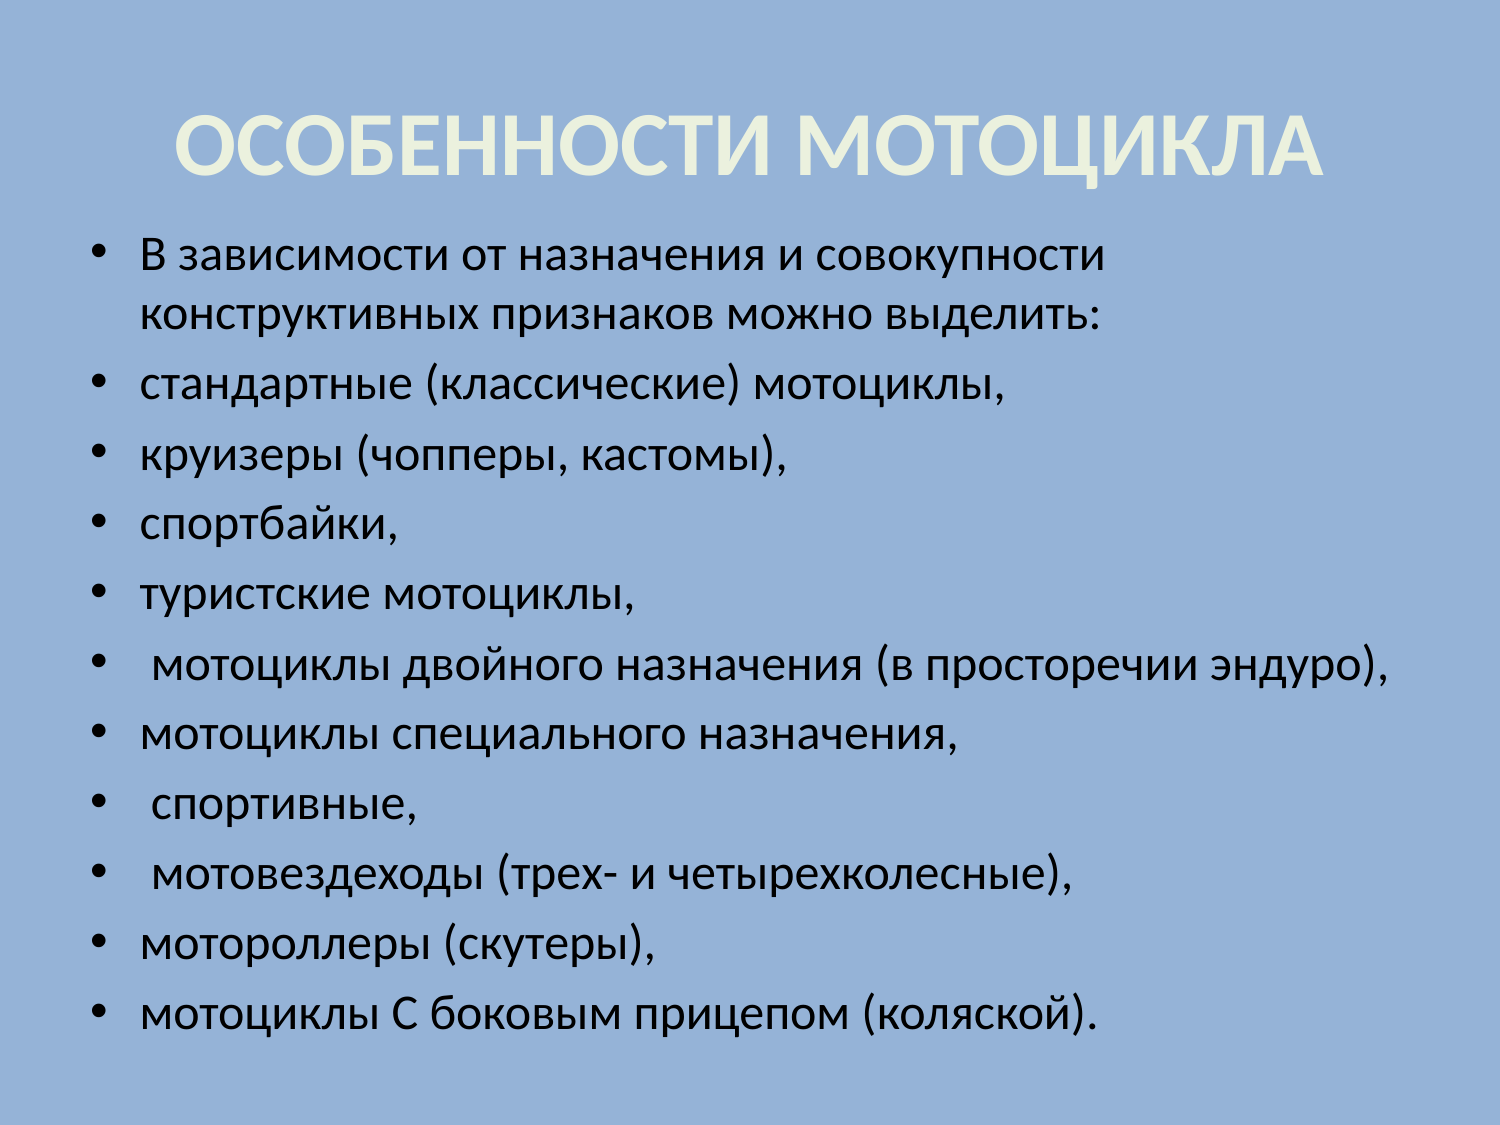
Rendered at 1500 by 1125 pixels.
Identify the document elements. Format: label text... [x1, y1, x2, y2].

list В зависимости от назначения и совокупности конструктивных признаков можно выделить: стандартные (классические) мотоциклы, круизеры (чопперы, кастомы), спортбайки, туристские мотоциклы, мотоциклы двойного назначения (в просторечии эндуро), мотоциклы специального назначения, спортивные, мотовездеходы (трех- и четырехколесные), мотороллеры (скутеры), мотоциклы С боковым прицепом (коляской). [75, 212, 1425, 1075]
title ОСОБЕННОСТИ МОТОЦИКЛА [75, 45, 1425, 212]
